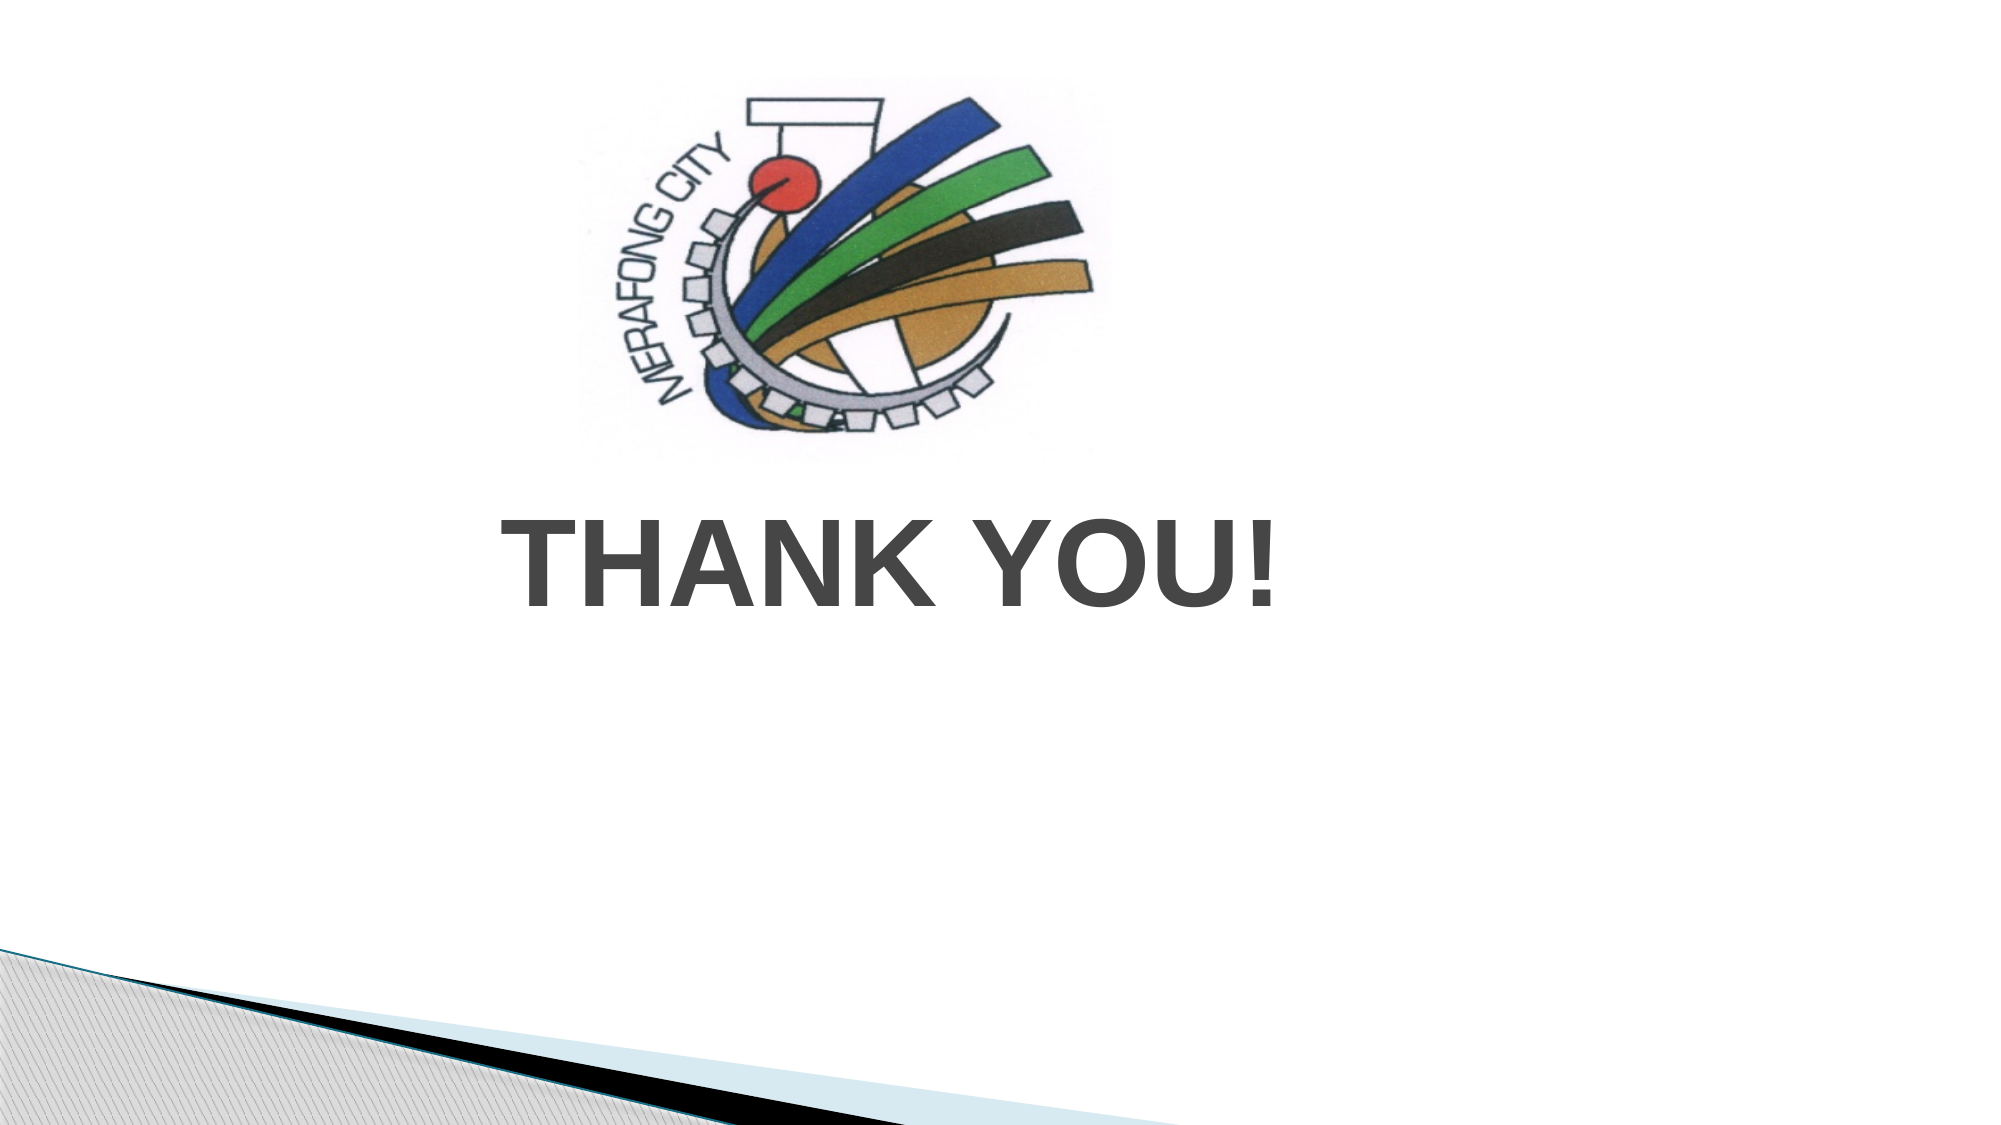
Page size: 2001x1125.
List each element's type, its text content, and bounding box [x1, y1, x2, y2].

title THANK YOU! [254, 462, 1845, 650]
picture [578, 76, 1112, 463]
